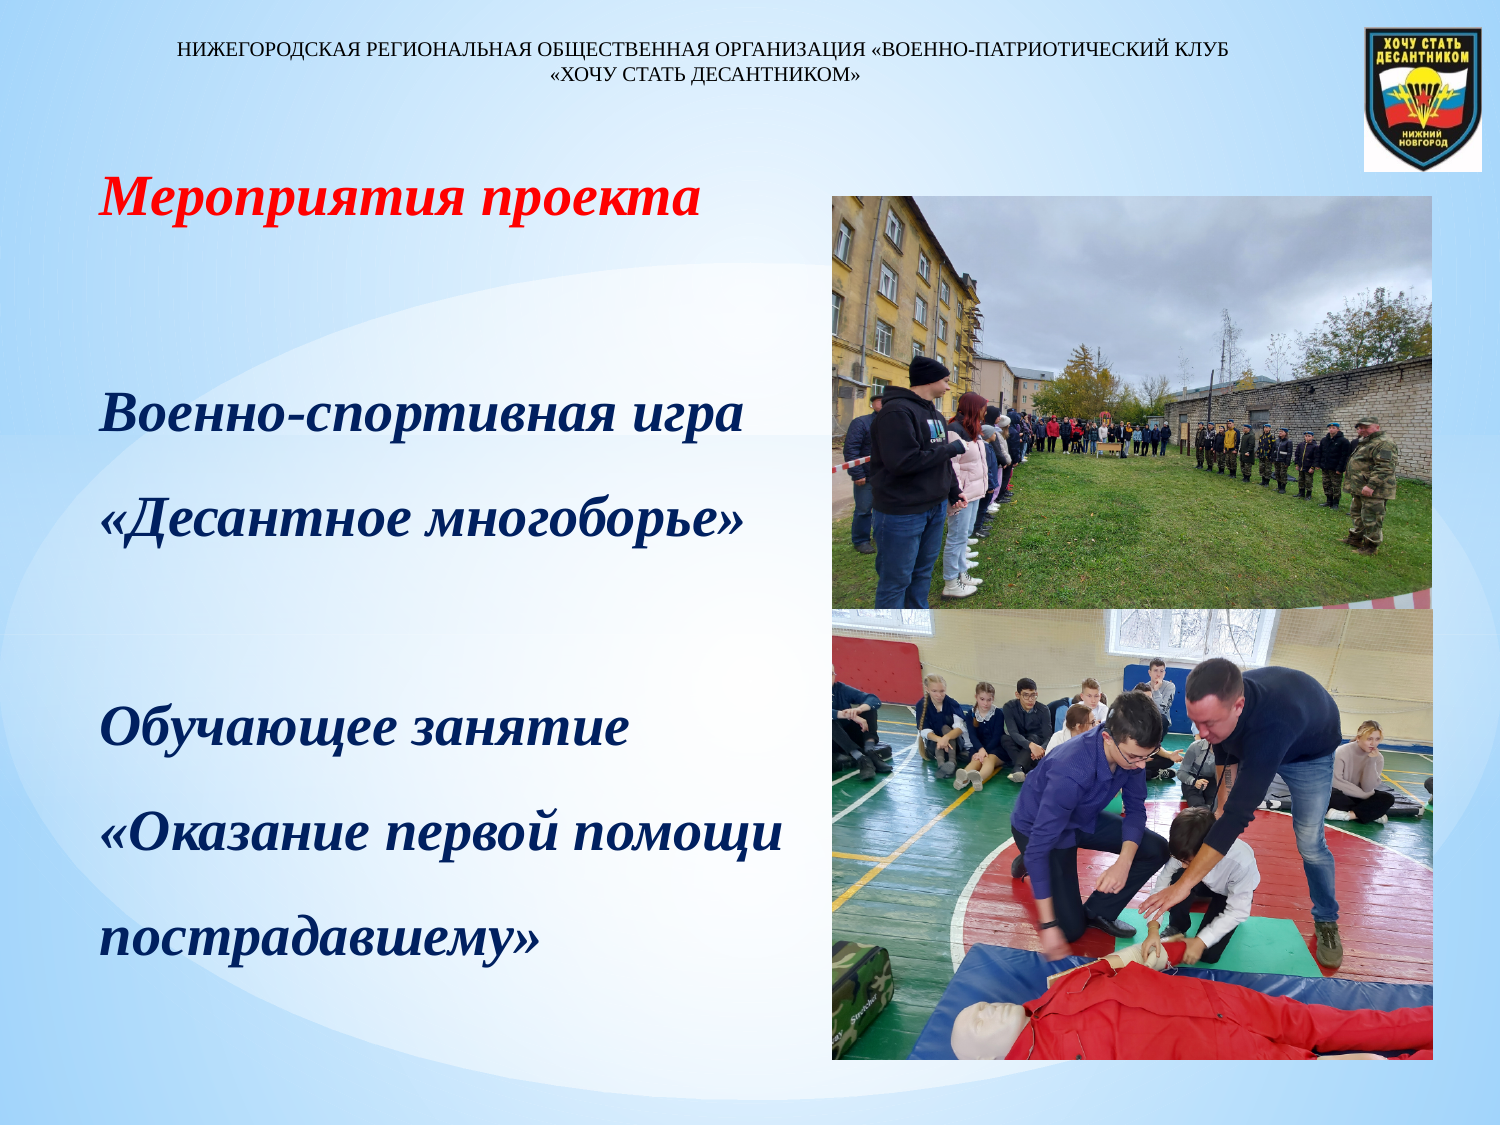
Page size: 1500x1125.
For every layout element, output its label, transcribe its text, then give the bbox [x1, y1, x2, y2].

subtitle Мероприятия проекта Военно-спортивная игра «Десантное многоборье» Обучающее занятие «Оказание первой помощи пострадавшему» [84, 149, 1117, 292]
picture [1363, 27, 1482, 173]
text_box НИЖЕГОРОДСКАЯ РЕГИОНАЛЬНАЯ ОБЩЕСТВЕННАЯ ОРГАНИЗАЦИЯ «ВОЕННО-ПАТРИОТИЧЕСКИЙ КЛУБ «ХОЧУ СТАТЬ ДЕСАНТНИКОМ» [64, 27, 1341, 93]
picture [832, 196, 1433, 1060]
